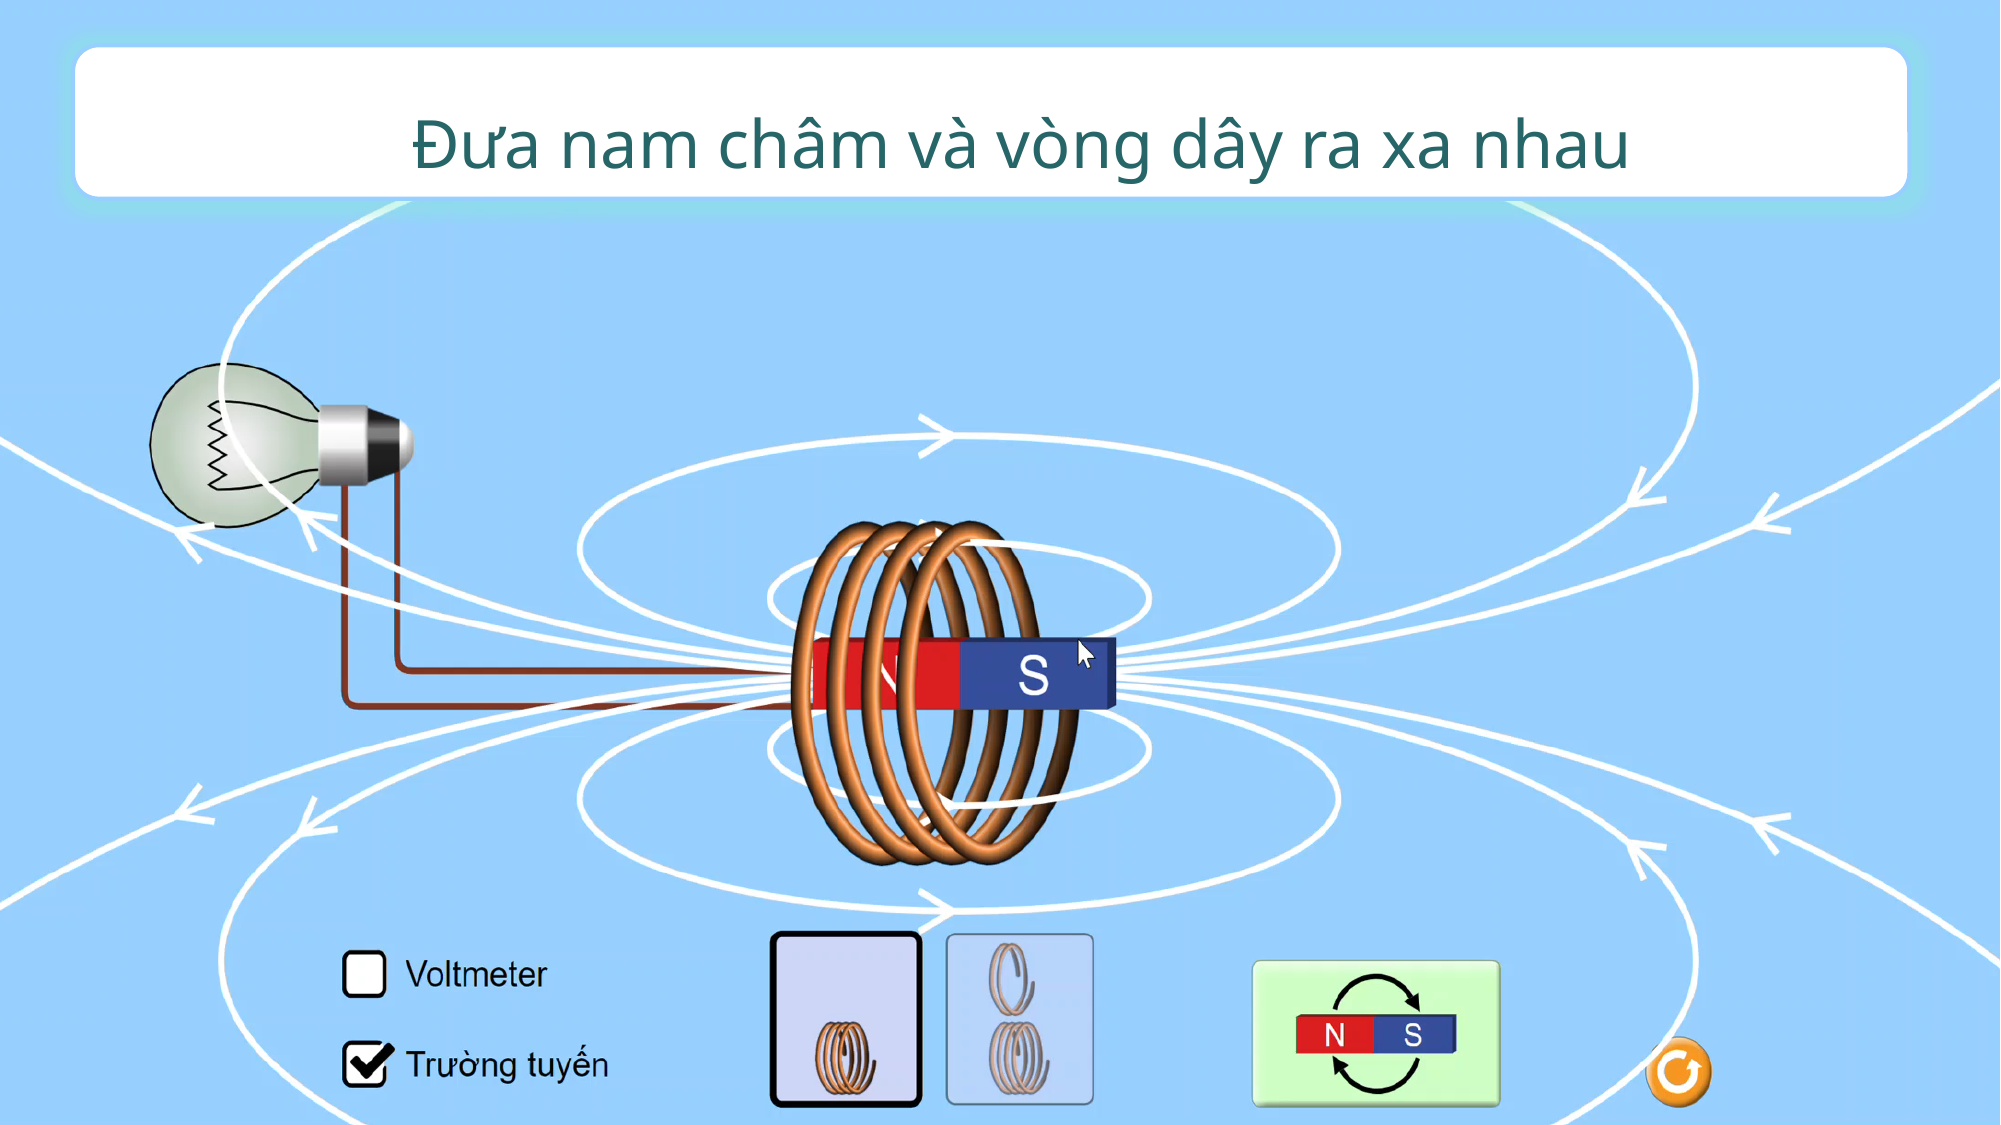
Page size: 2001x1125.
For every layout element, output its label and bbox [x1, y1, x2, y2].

text_box [0, 0, 2000, 1125]
text_box [72, 44, 1910, 199]
